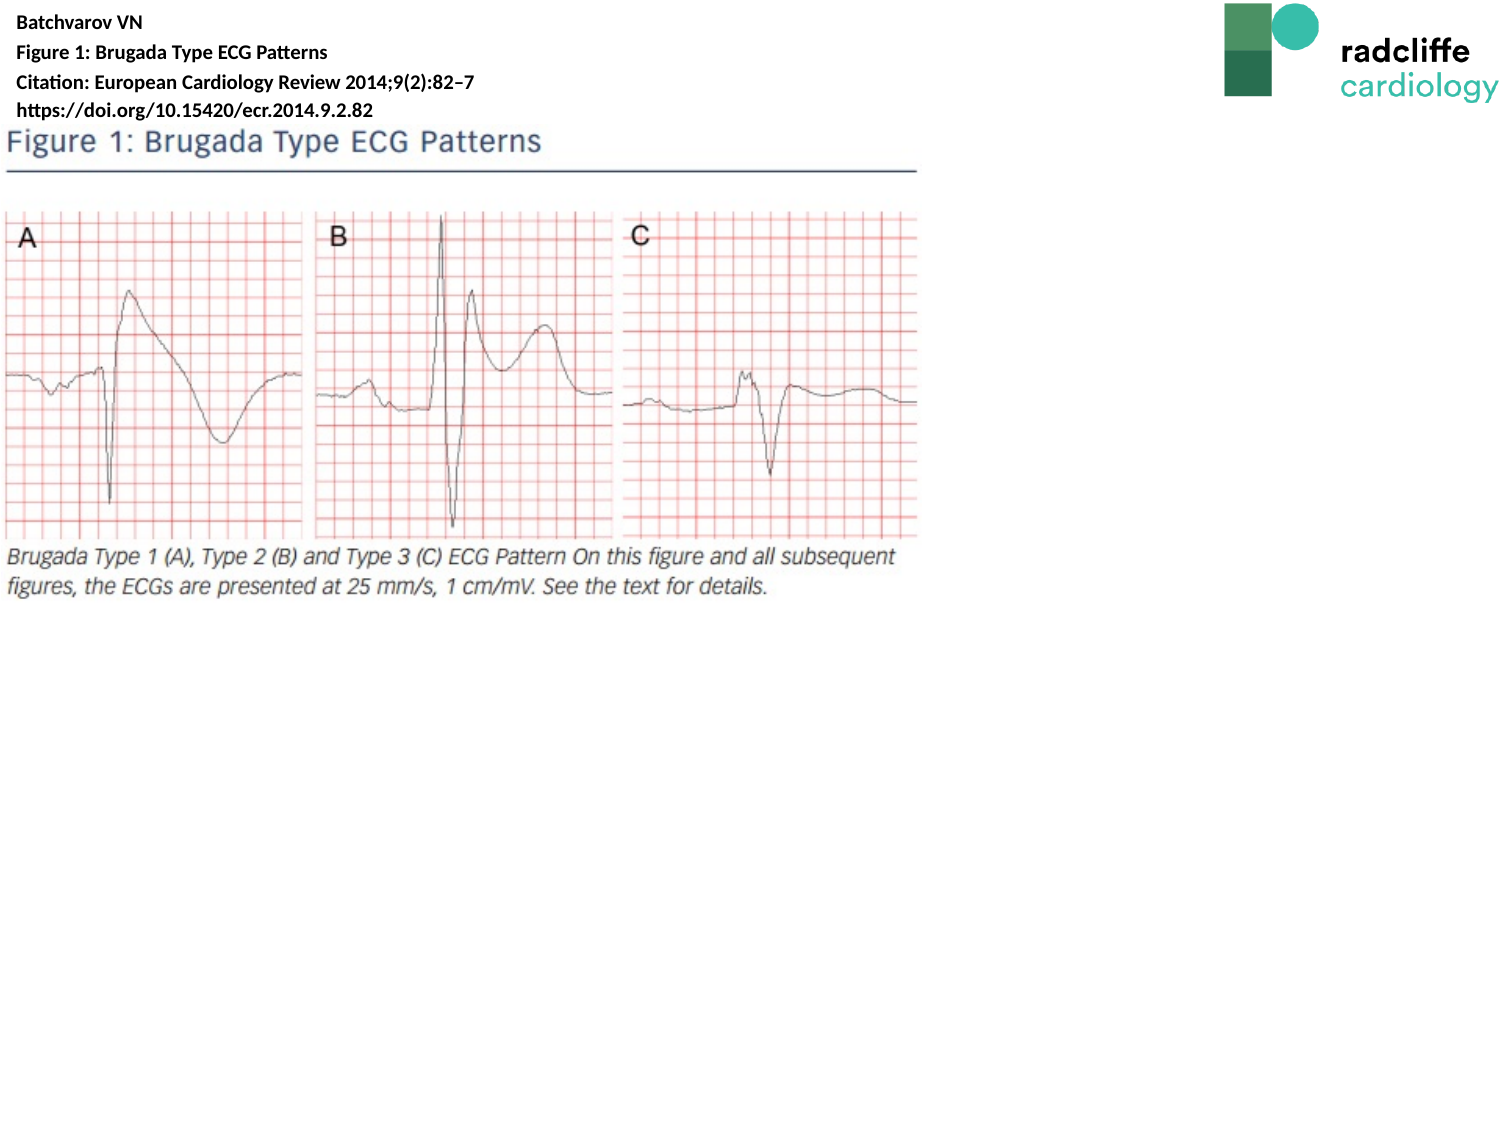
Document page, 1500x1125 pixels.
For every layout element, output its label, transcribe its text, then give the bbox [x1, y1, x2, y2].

picture [1, 124, 922, 610]
text_box Citation: European Cardiology Review 2014;9(2):82–7 [1, 60, 1224, 89]
picture [1224, 1, 1499, 104]
text_box Figure 1: Brugada Type ECG Patterns [1, 31, 1224, 60]
text_box https://doi.org/10.15420/ecr.2014.9.2.82 [1, 89, 1500, 129]
text_box Batchvarov VN [1, 1, 939, 31]
